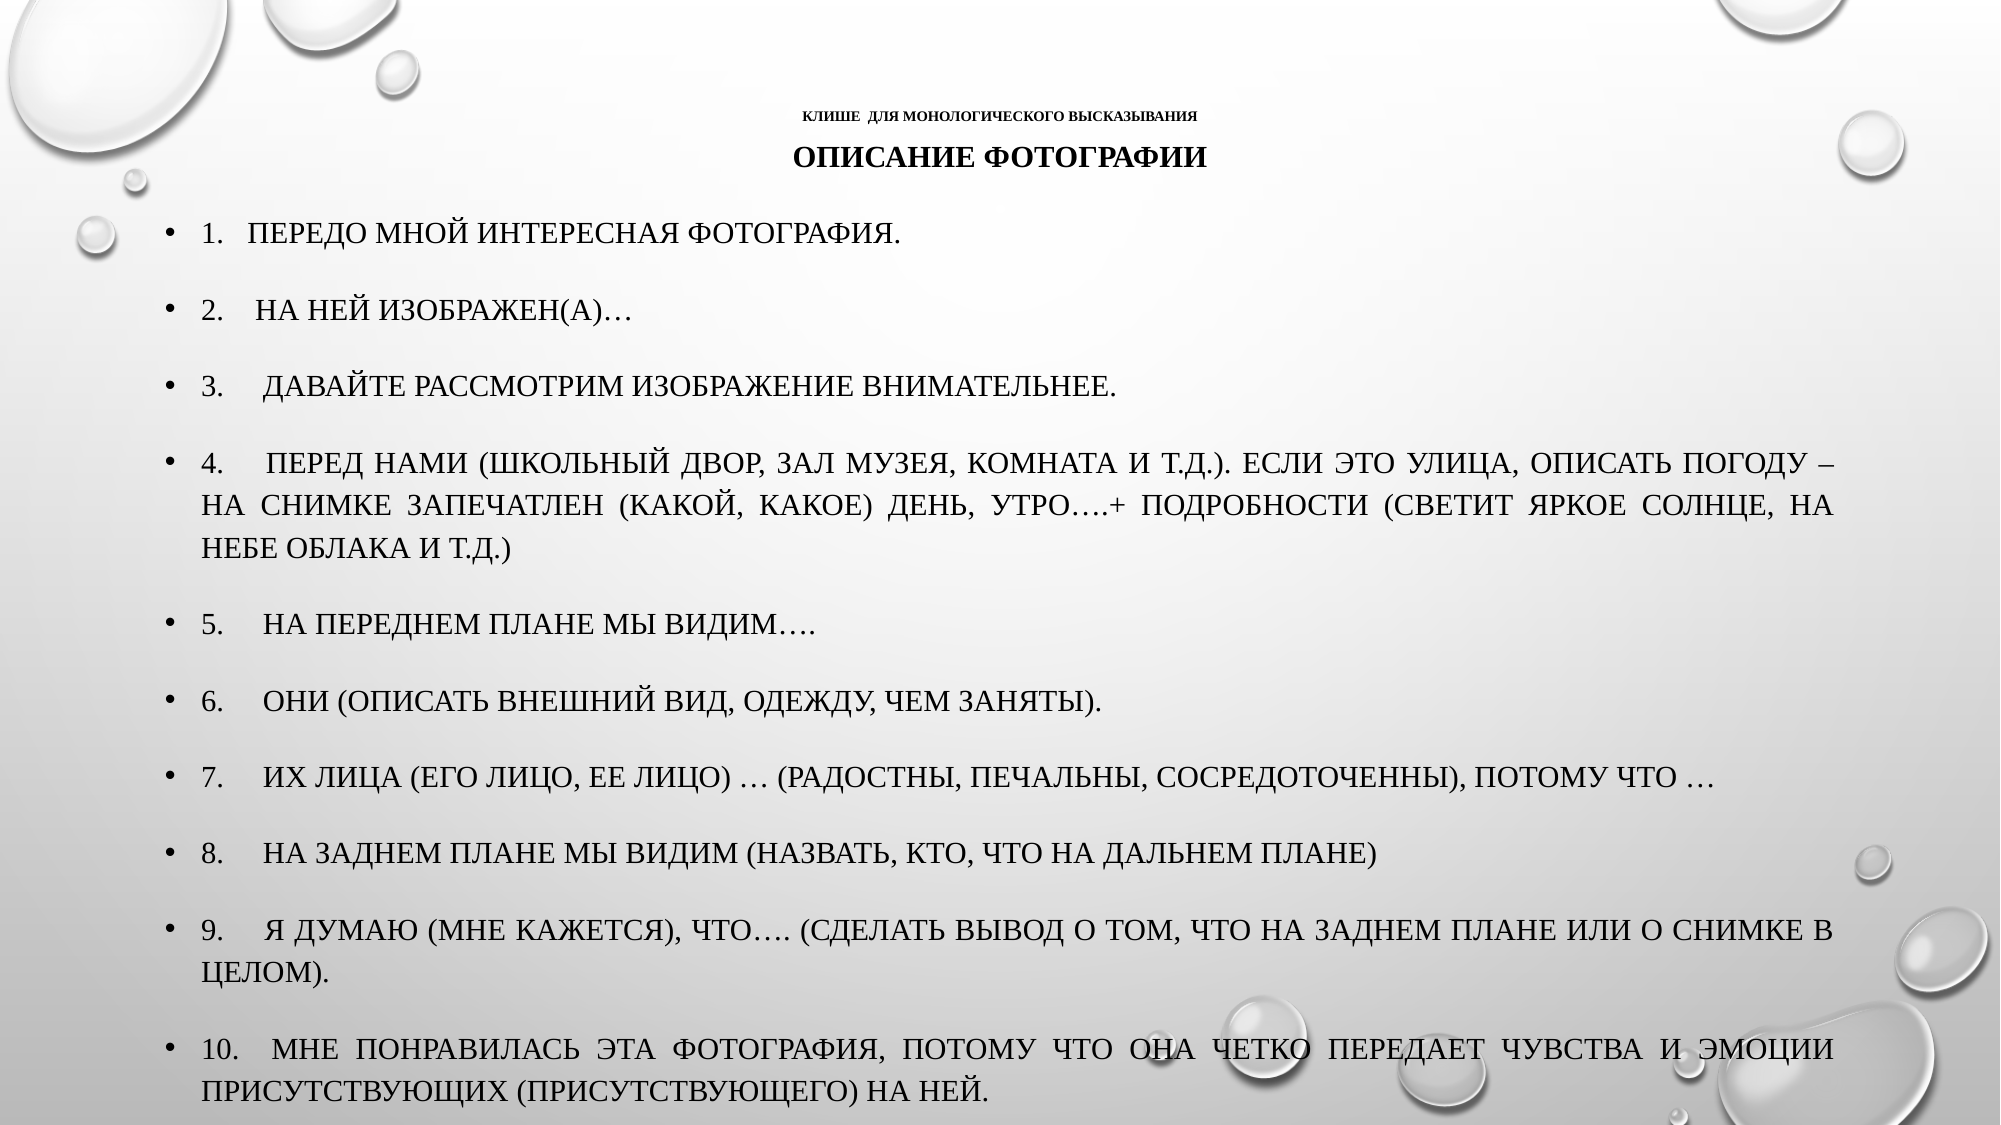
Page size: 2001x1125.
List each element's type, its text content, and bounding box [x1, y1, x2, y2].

picture [0, 0, 2000, 1125]
list Описание фотографии 1. Передо мной интересная фотография. 2. На ней изображен(а)… 3. Давайте рассмотрим изображение внимательнее. 4. Перед нами (школьный двор, зал музея, комната и т.д.). Если это улица, описать погоду – На снимке запечатлен (какой, какое) день, утро….+ подробности (светит яркое солнце, на небе облака и т.д.) 5. На переднем плане мы видим…. 6. Они (описать внешний вид, одежду, чем заняты). 7. Их лица (его лицо, ее лицо) … (радостны, печальны, сосредоточенны), потому что … 8. На заднем плане мы видим (назвать, кто, что на дальнем плане) 9. Я думаю (мне кажется), что…. (сделать вывод о том, что на заднем плане или о снимке в целом). 10. Мне понравилась эта фотография, потому что она четко передает чувства и эмоции присутствующих (присутствующего) на ней. [149, 123, 1850, 1125]
title КЛИШЕ ДЛЯ МОНОЛОГИЧЕСКОГО ВЫСКАЗЫВАНИЯ [149, 101, 1851, 156]
